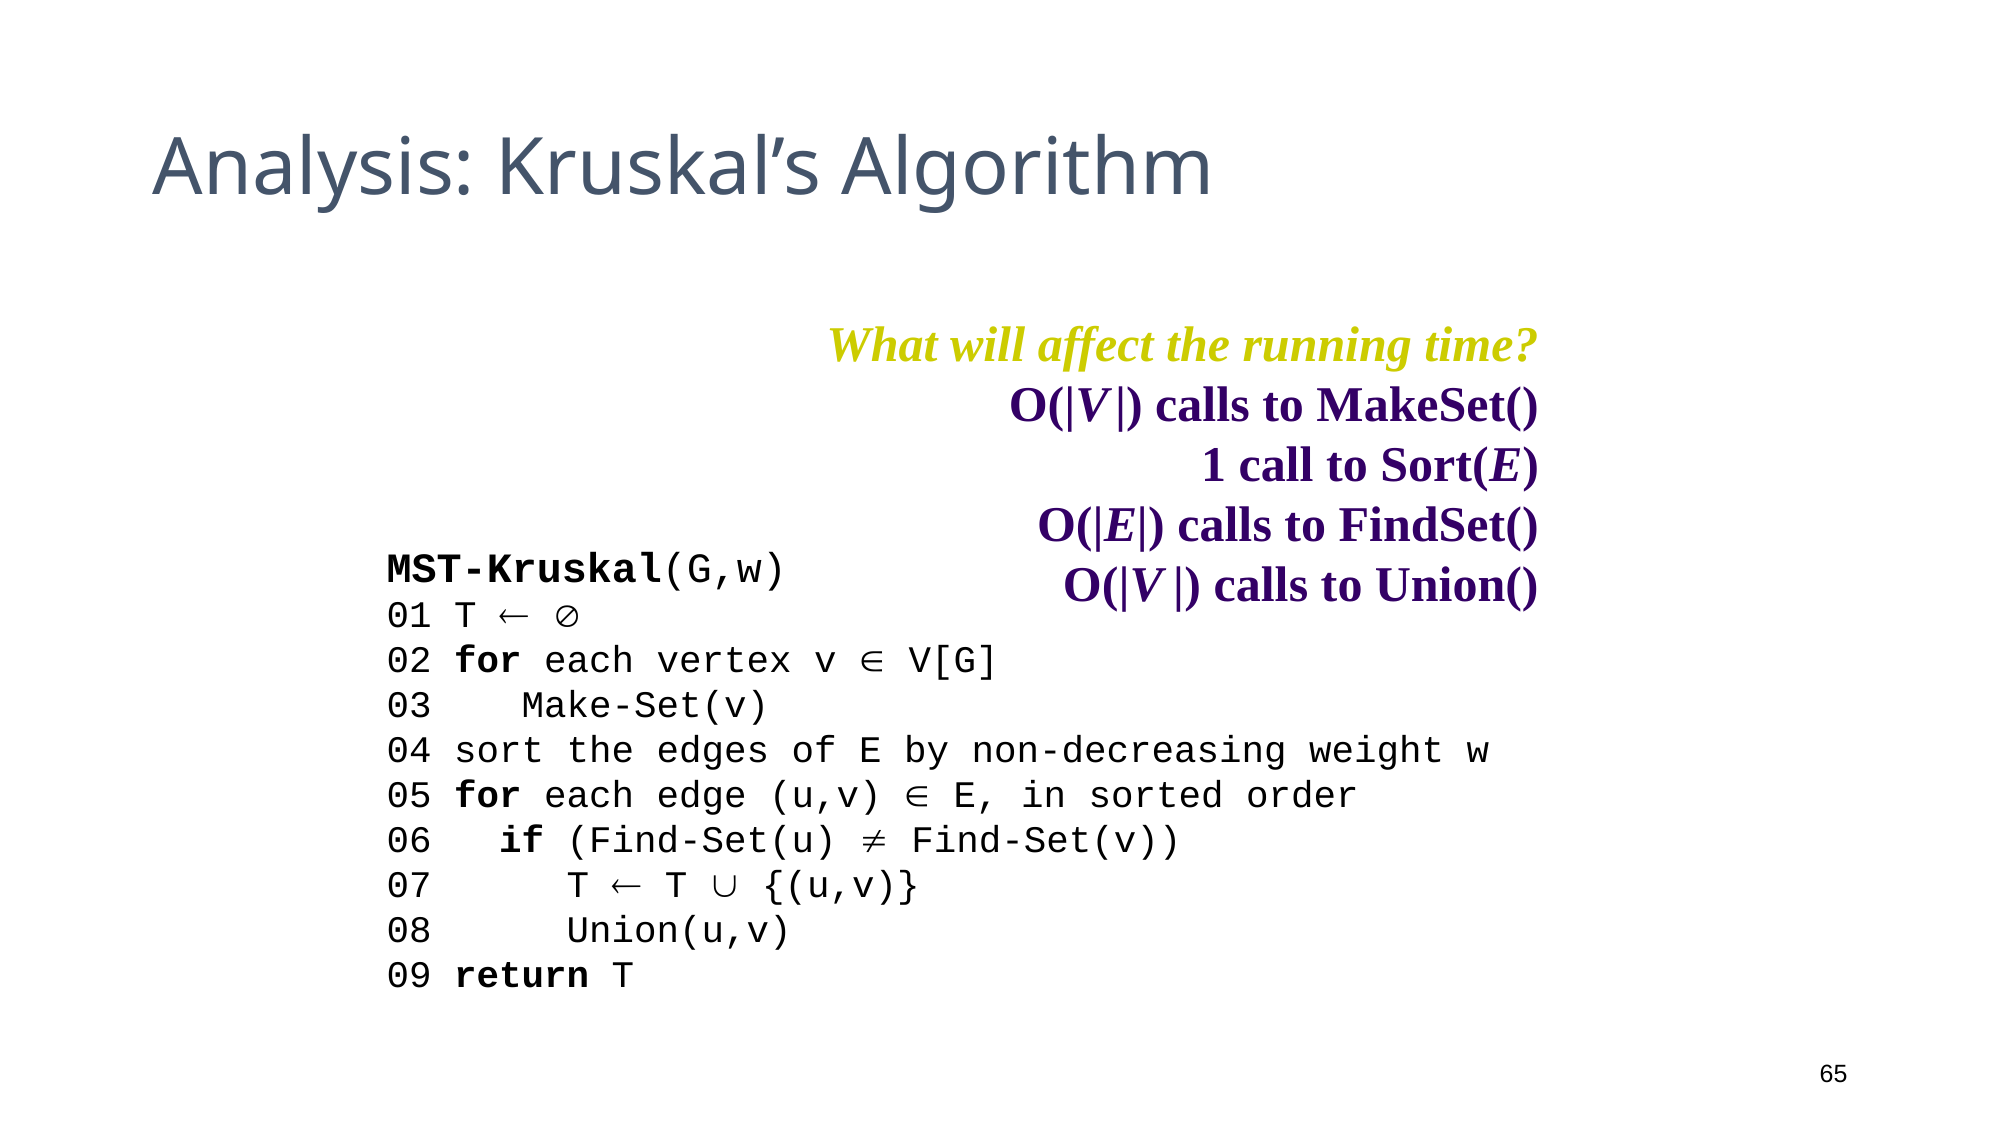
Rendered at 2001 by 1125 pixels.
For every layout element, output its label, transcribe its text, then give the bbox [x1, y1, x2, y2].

text_box MST-Kruskal(G,w) 01 T ¬ Æ 02 for each vertex v Î V[G] 03 Make-Set(v) 04 sort the edges of E by non-decreasing weight w 05 for each edge (u,v) Î E, in sorted order 06 if (Find-Set(u) ¹ Find-Set(v)) 07 T ¬ T È {(u,v)} 08 Union(u,v) 09 return T [371, 532, 1634, 1046]
title Analysis: Kruskal’s Algorithm [137, 59, 1863, 278]
slide_number 65 [1412, 1042, 1863, 1103]
text_box What will affect the running time? O(|V |) calls to MakeSet() 1 call to Sort(E) O(|E|) calls to FindSet() O(|V |) calls to Union() [811, 304, 1554, 619]
